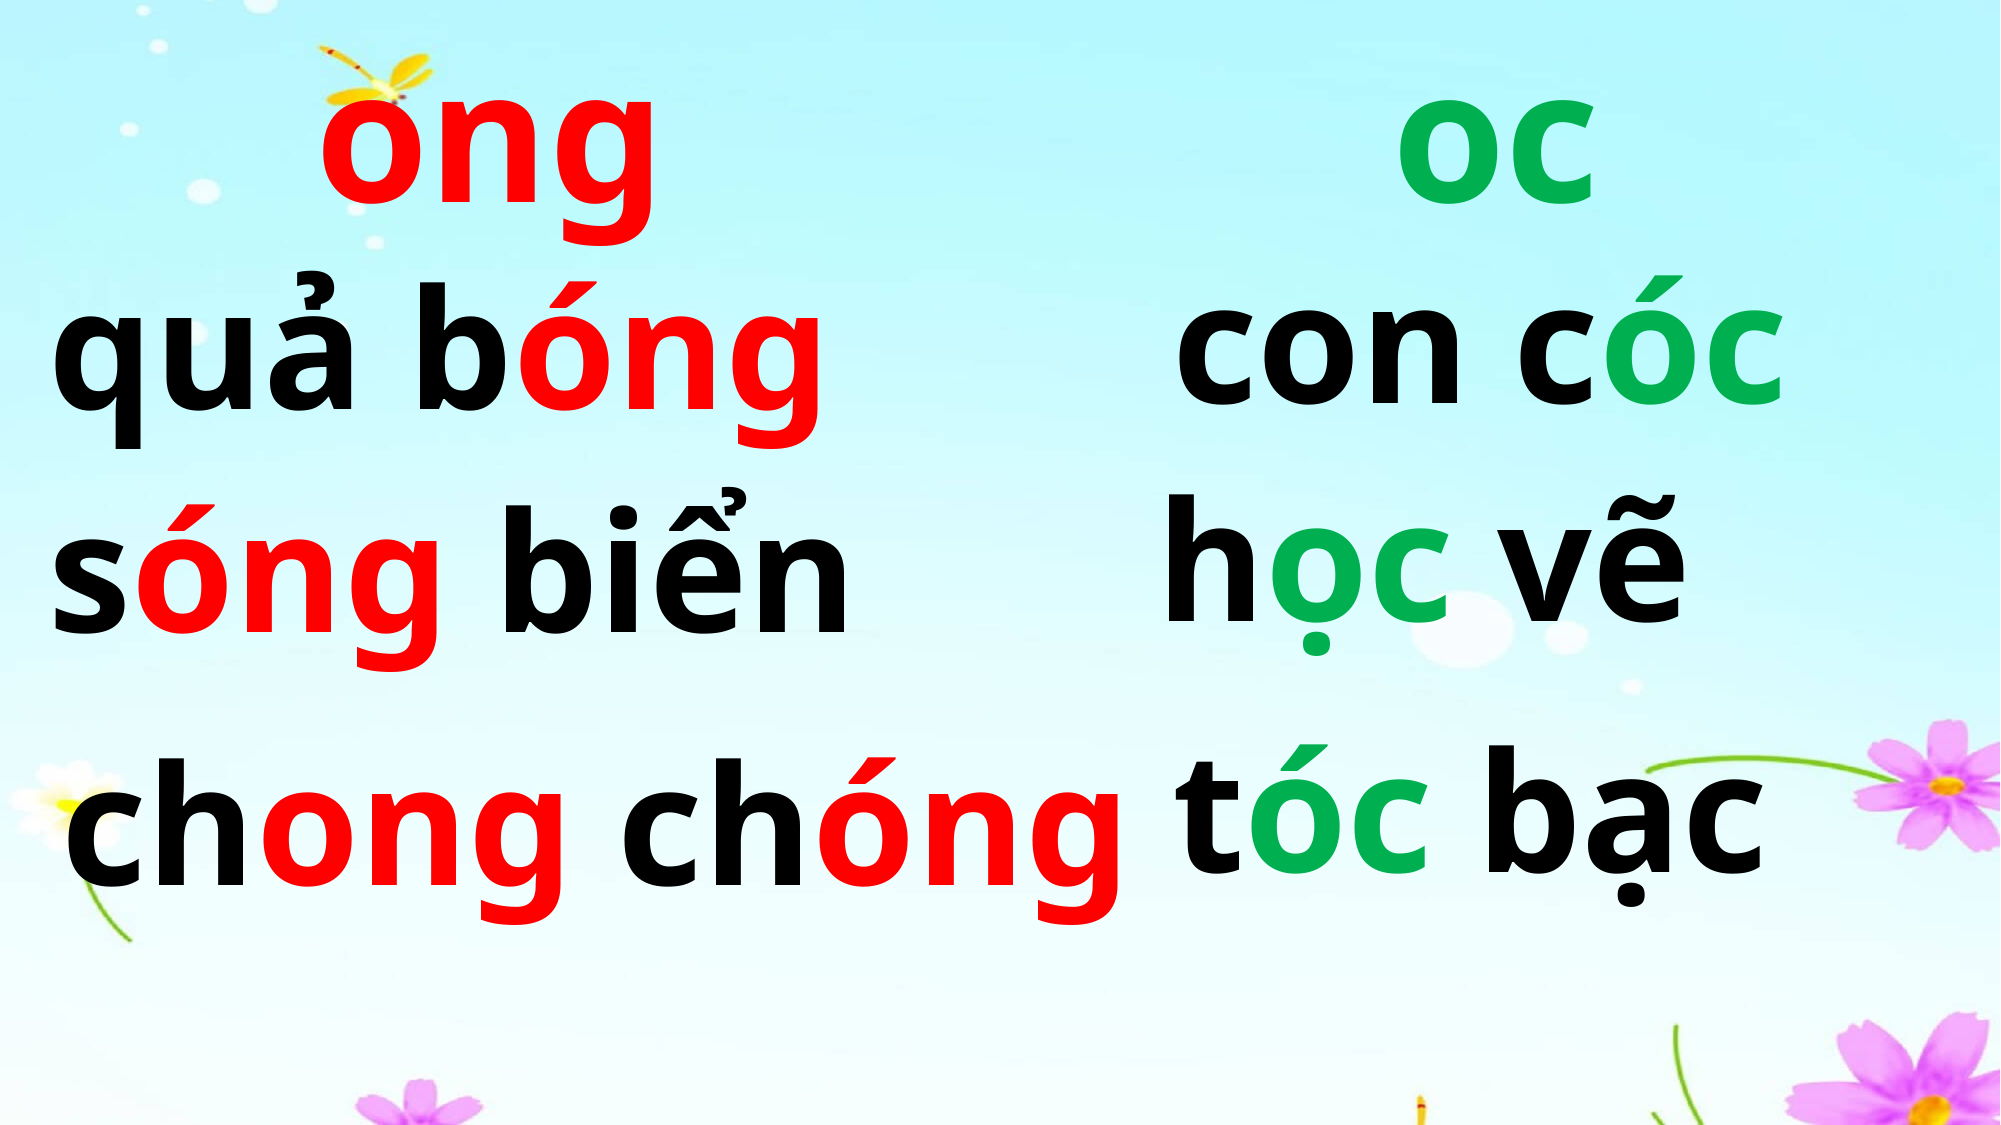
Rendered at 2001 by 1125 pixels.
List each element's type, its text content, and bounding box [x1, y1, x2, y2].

text_box tóc bạc [1157, 697, 2000, 913]
text_box oc [1377, 11, 1920, 229]
text_box chong chóng [46, 711, 1283, 927]
text_box ong [300, 11, 782, 247]
text_box quả bóng [34, 235, 1158, 451]
text_box con cóc [1157, 229, 2000, 445]
text_box sóng biển [34, 457, 1132, 673]
text_box học vẽ [1141, 447, 2000, 663]
picture [0, 0, 2001, 1125]
